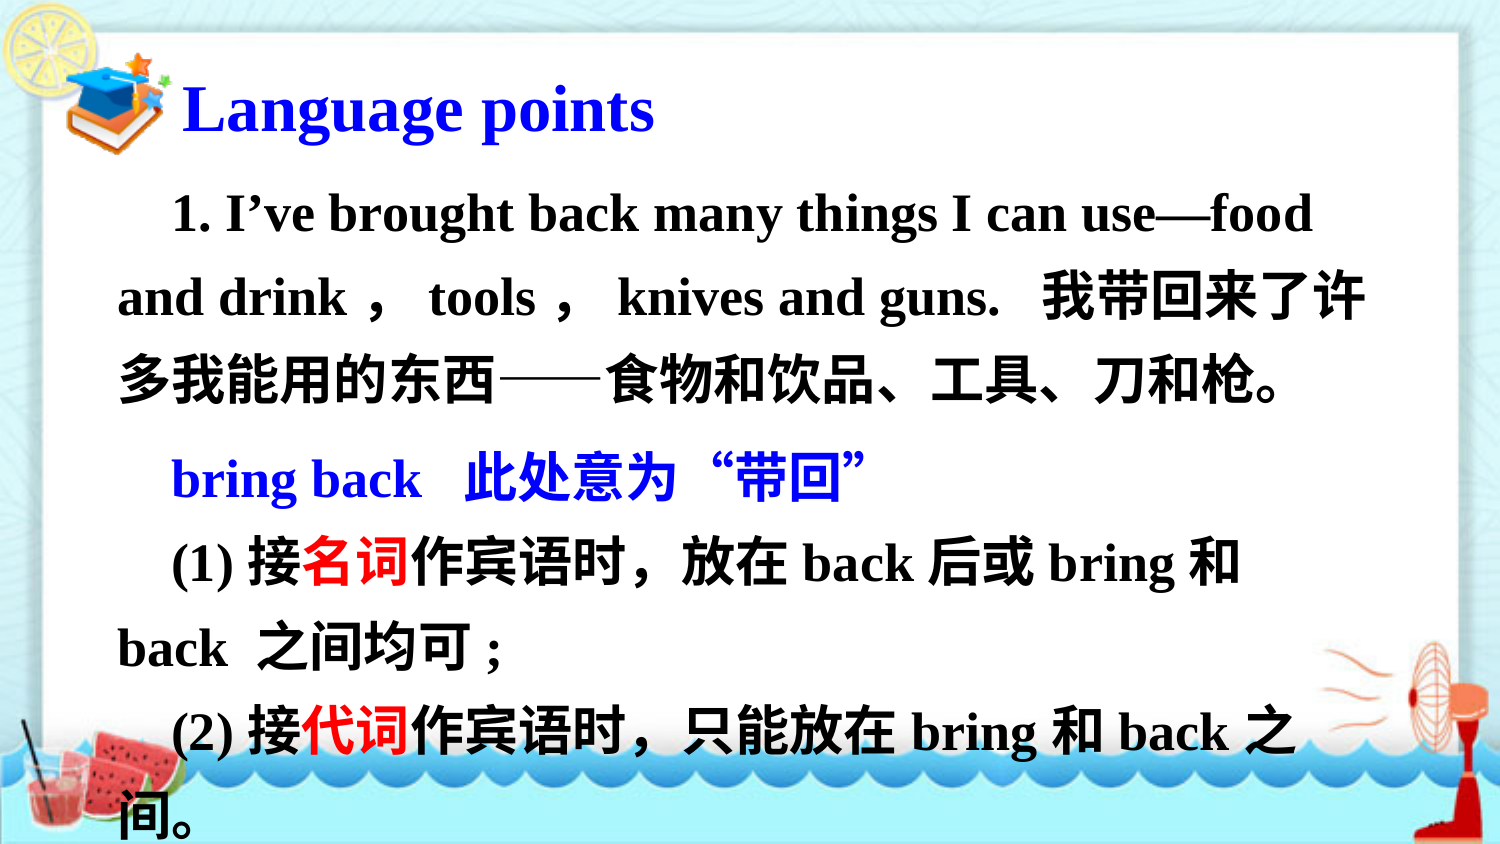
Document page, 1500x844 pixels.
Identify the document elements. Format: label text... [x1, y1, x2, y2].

picture [0, 0, 1500, 844]
text_box 1. I’ve brought back many things I can use—food and drink，tools，knives and guns. 我带回来了许多我能用的东西——食物和饮品、工具、刀和枪。 [102, 149, 1410, 418]
text_box Language points [193, 66, 690, 149]
text_box bring back 此处意为“带回” (1)接名词作宾语时，放在back后或bring和back 之间均可; (2)接代词作宾语时，只能放在bring和back之间。 [102, 416, 1328, 844]
